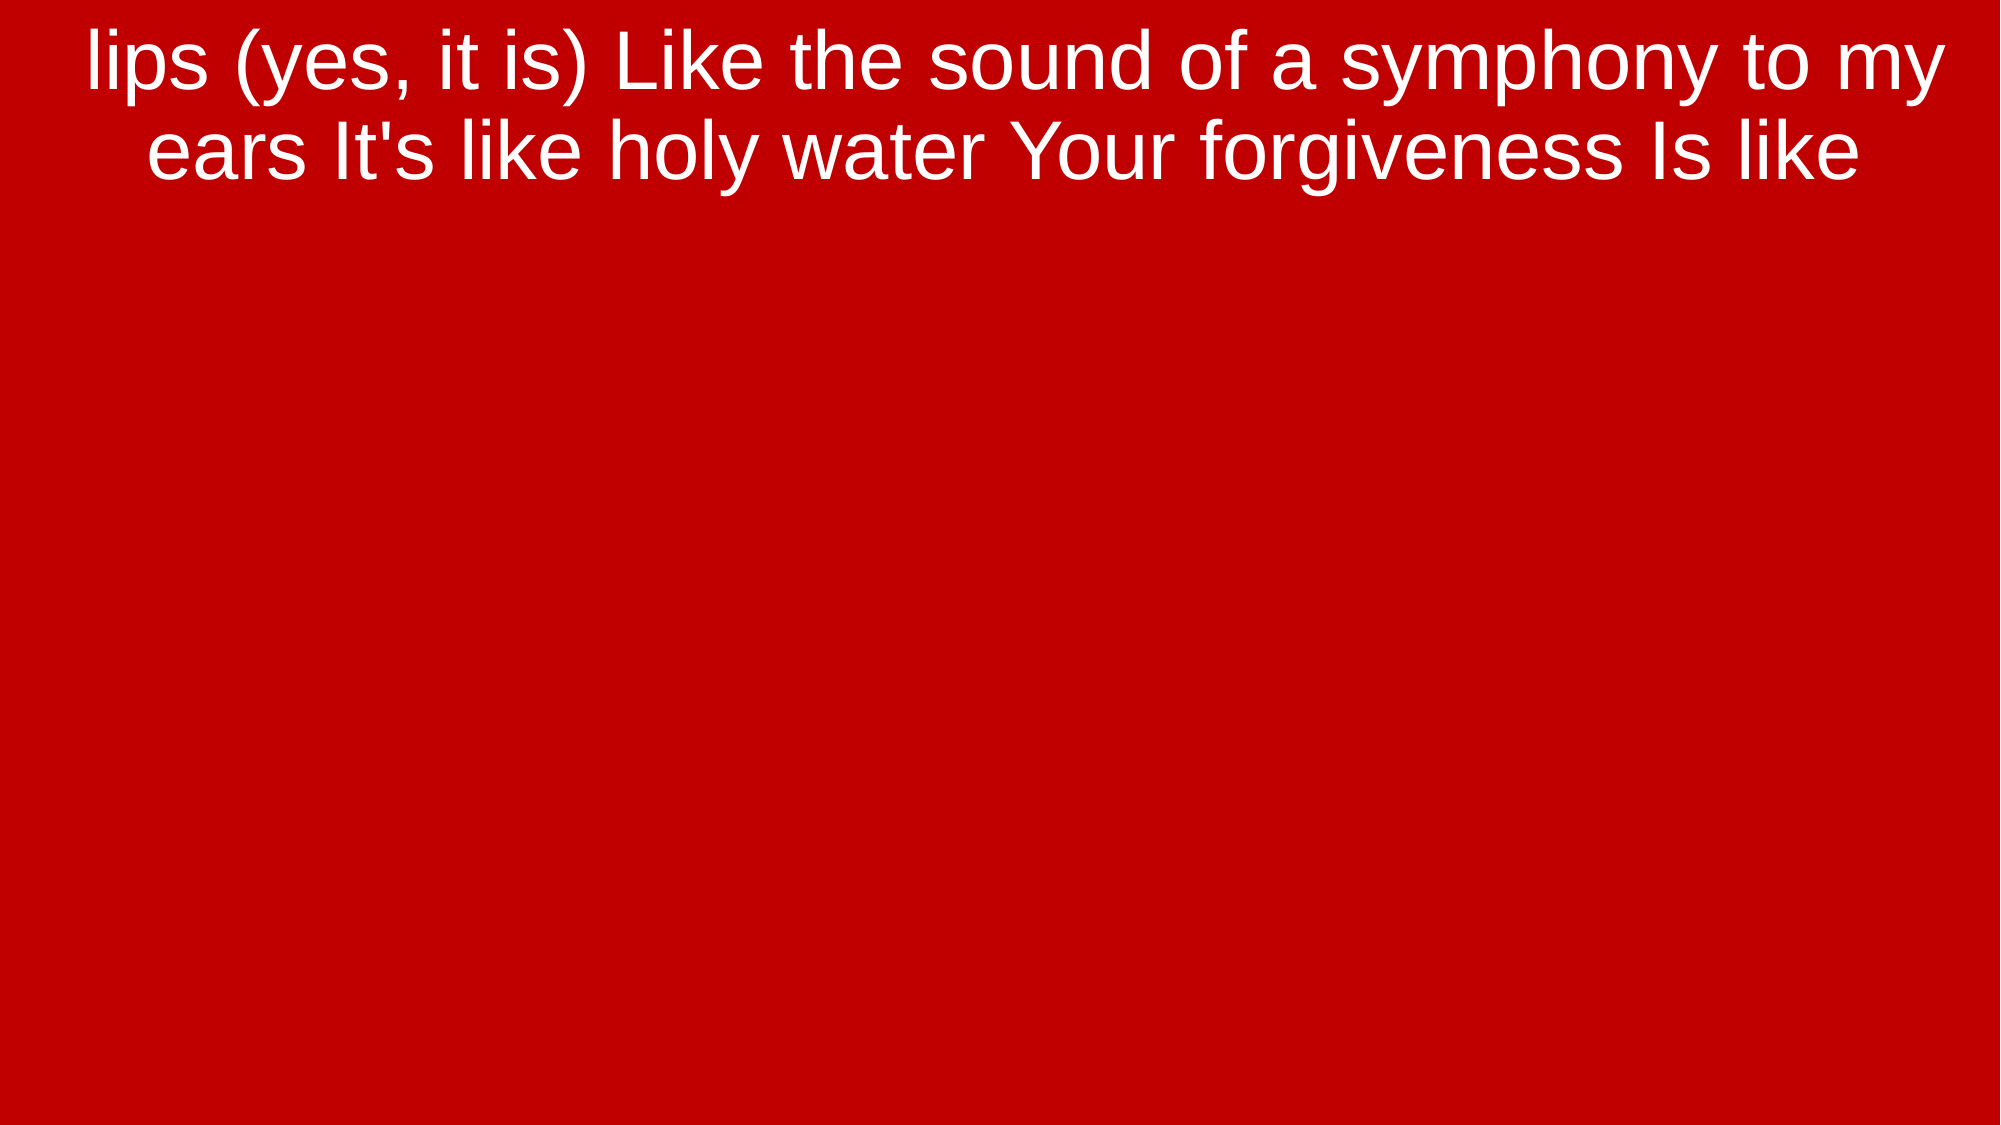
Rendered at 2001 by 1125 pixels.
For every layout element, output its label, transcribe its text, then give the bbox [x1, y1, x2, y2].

list lips (yes, it is) Like the sound of a symphony to my ears It's like holy water Your forgiveness Is like [10, 9, 2000, 784]
